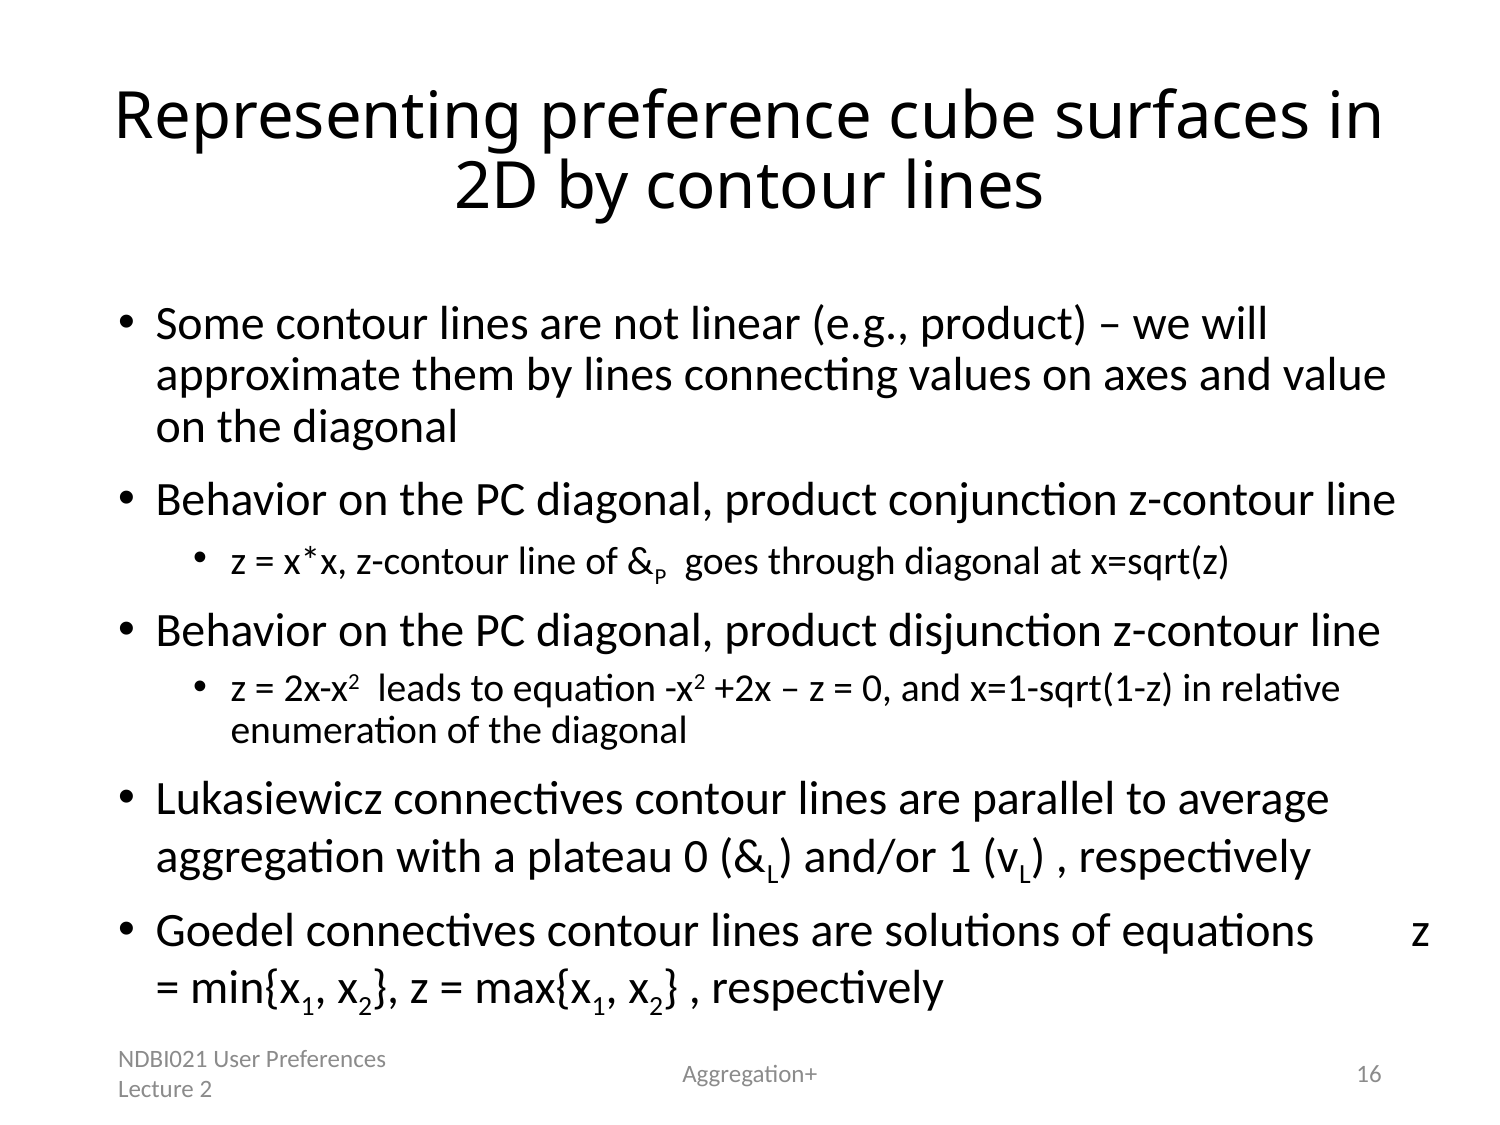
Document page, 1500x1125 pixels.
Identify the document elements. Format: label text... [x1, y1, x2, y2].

list Some contour lines are not linear (e.g., product) – we will approximate them by lines connecting values on axes and value on the diagonal Behavior on the PC diagonal, product conjunction z-contour line z = x*x, z-contour line of &P goes through diagonal at x=sqrt(z) Behavior on the PC diagonal, product disjunction z-contour line z = 2x-x2 leads to equation -x2 +2x – z = 0, and x=1-sqrt(1-z) in relative enumeration of the diagonal Lukasiewicz connectives contour lines are parallel to average aggregation with a plateau 0 (&L) and/or 1 (vL) , respectively Goedel connectives contour lines are solutions of equations z = min{x1, x2}, z = max{x1, x2} , respectively [103, 290, 1450, 1001]
slide_number 16 [1059, 1042, 1397, 1103]
text_box Representing preference cube surfaces in 2D by contour lines [57, 75, 1443, 231]
slide_number NDBI021 User Preferences Lecture 2 [103, 1042, 441, 1103]
footer Aggregation+ [496, 1042, 1004, 1103]
